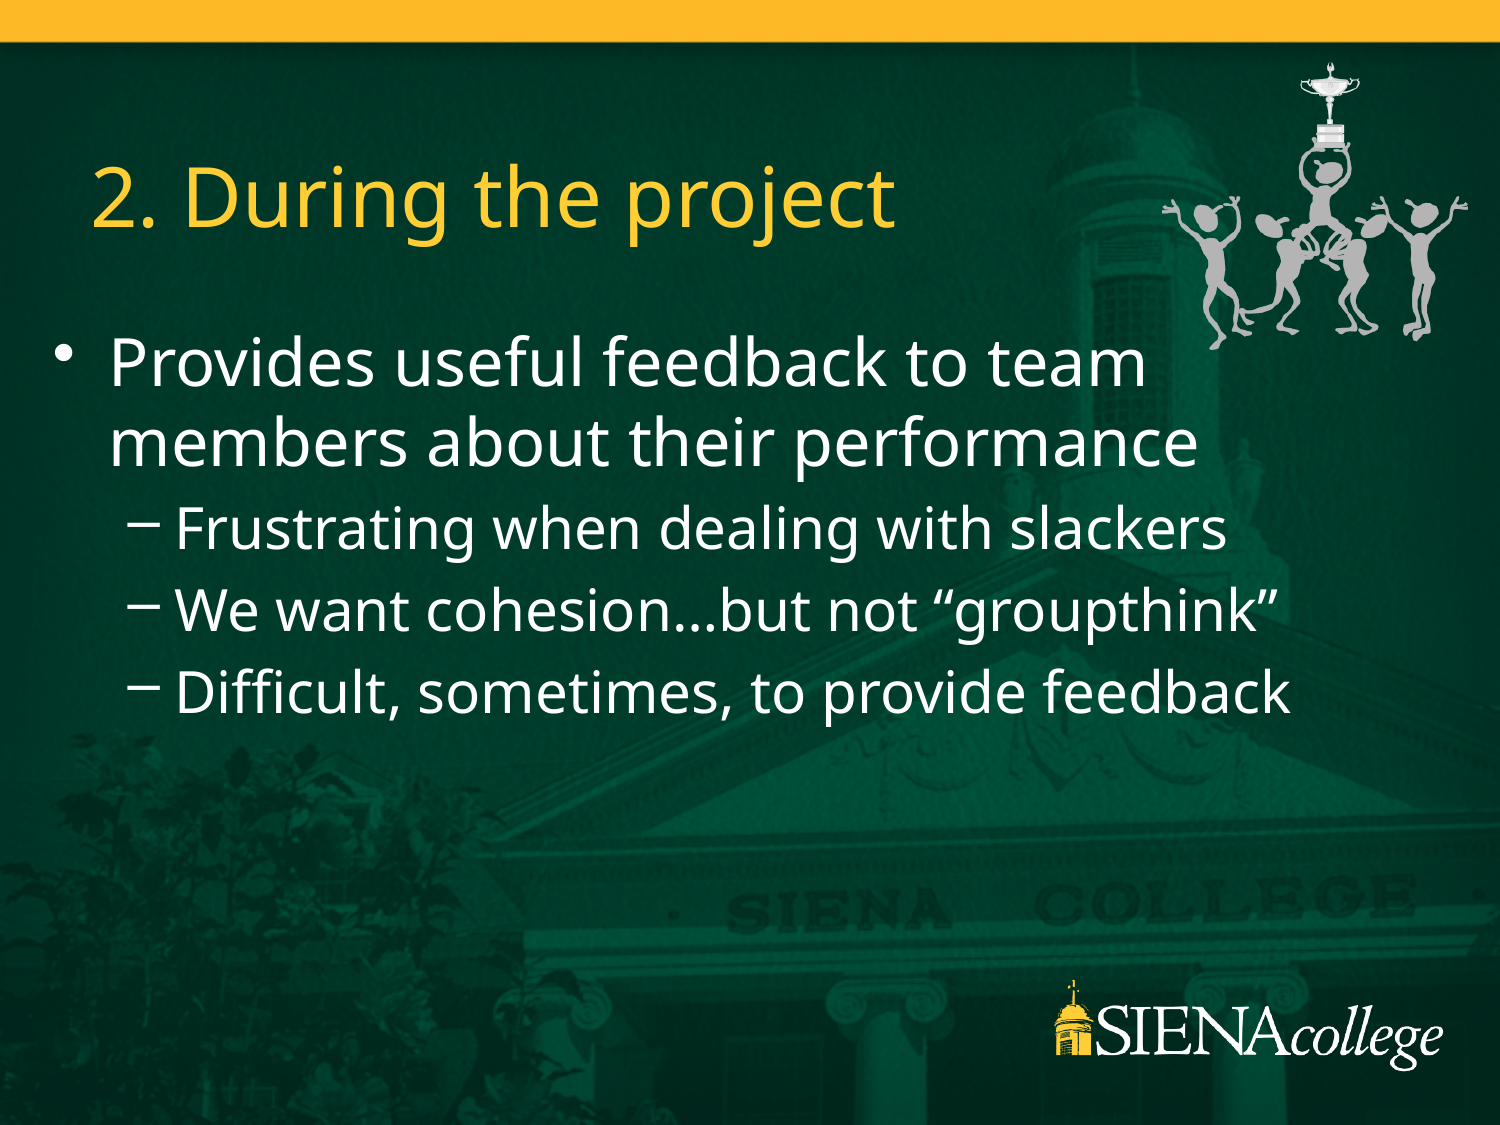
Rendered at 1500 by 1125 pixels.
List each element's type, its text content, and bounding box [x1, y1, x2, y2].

list Provides useful feedback to team members about their performance Frustrating when dealing with slackers We want cohesion…but not “groupthink” Difficult, sometimes, to provide feedback [37, 312, 1425, 950]
title 2. During the project [75, 99, 1157, 288]
picture [0, 0, 1500, 1125]
